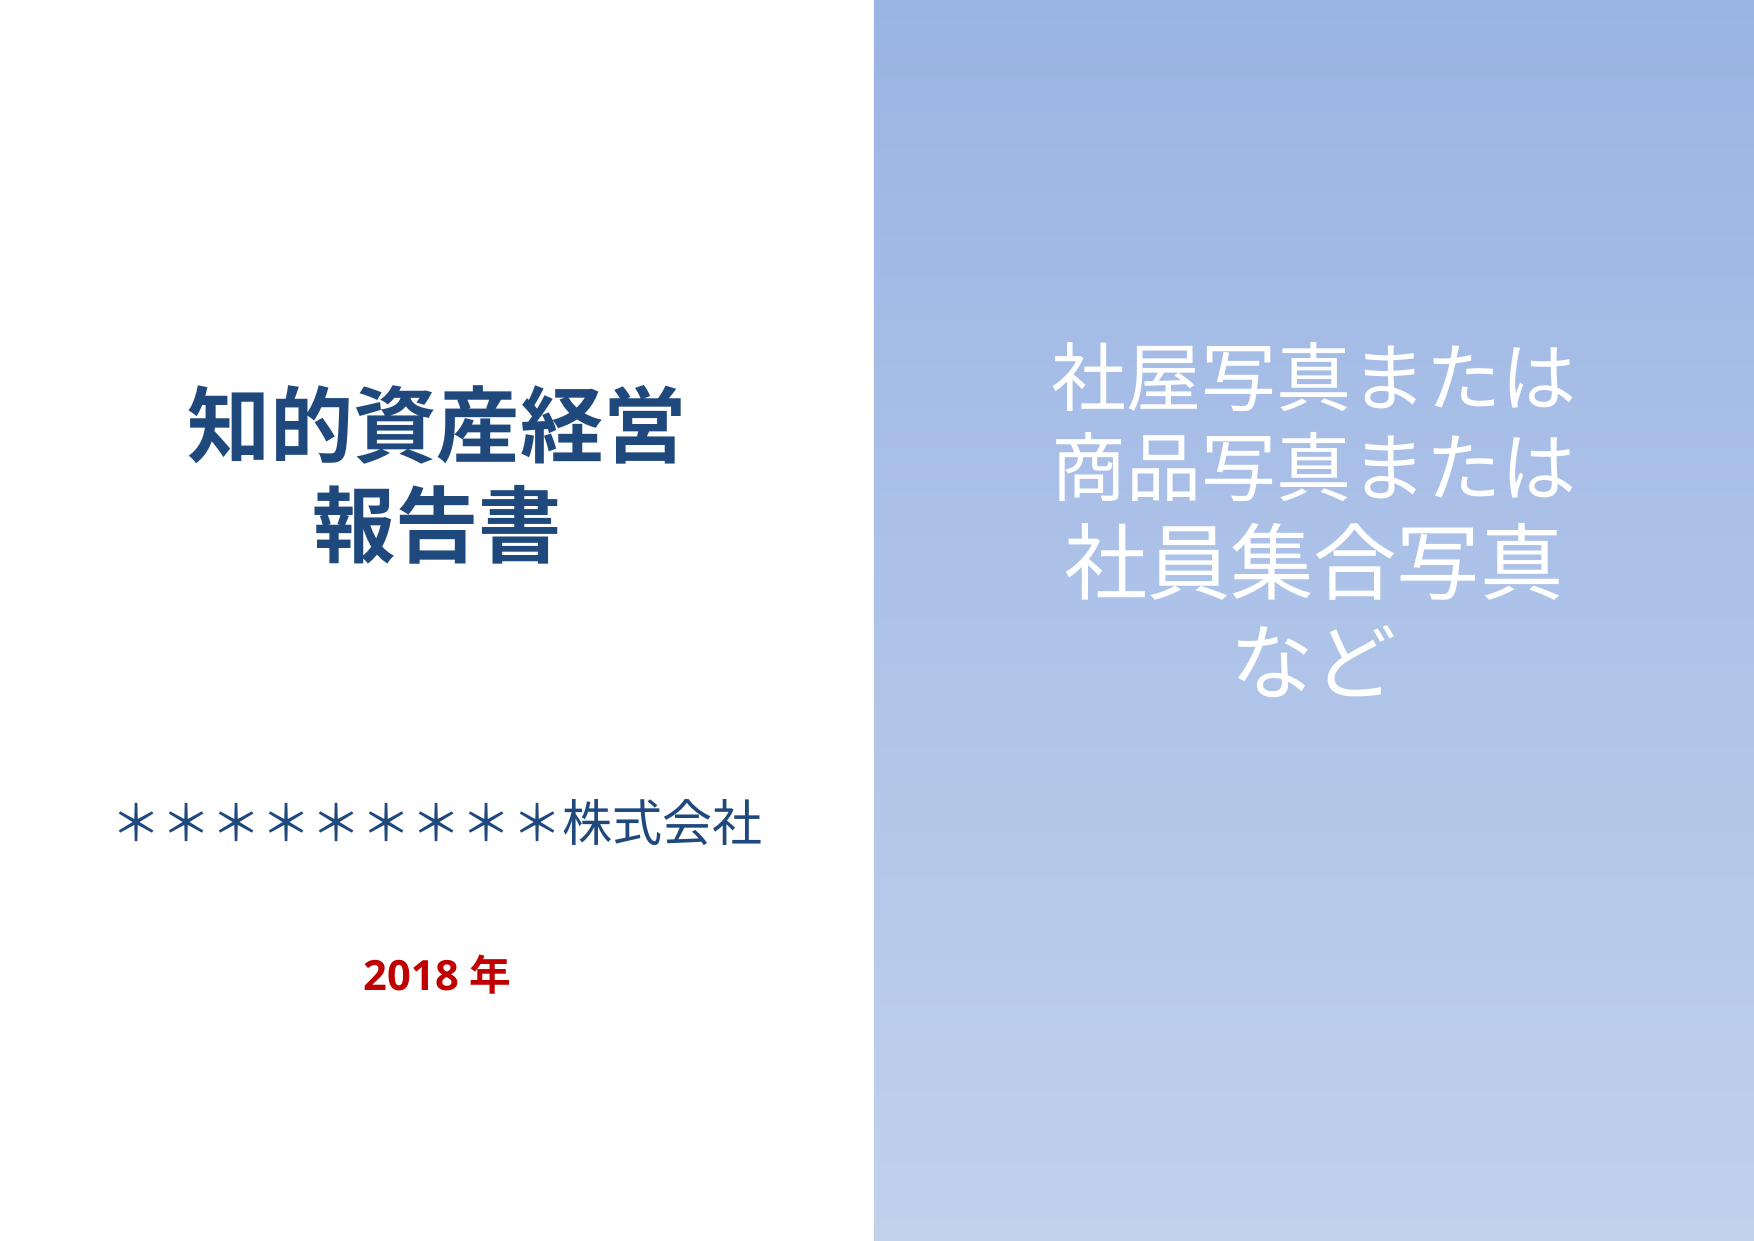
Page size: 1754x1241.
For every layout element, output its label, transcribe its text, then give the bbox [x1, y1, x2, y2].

subtitle 2018年 [0, 948, 874, 1000]
text_box 社屋写真または 商品写真または 社員集合写真 など [872, 0, 1754, 1241]
text_box ＊＊＊＊＊＊＊＊＊株式会社 [0, 791, 874, 852]
title 知的資産経営 報告書 [0, 369, 874, 577]
